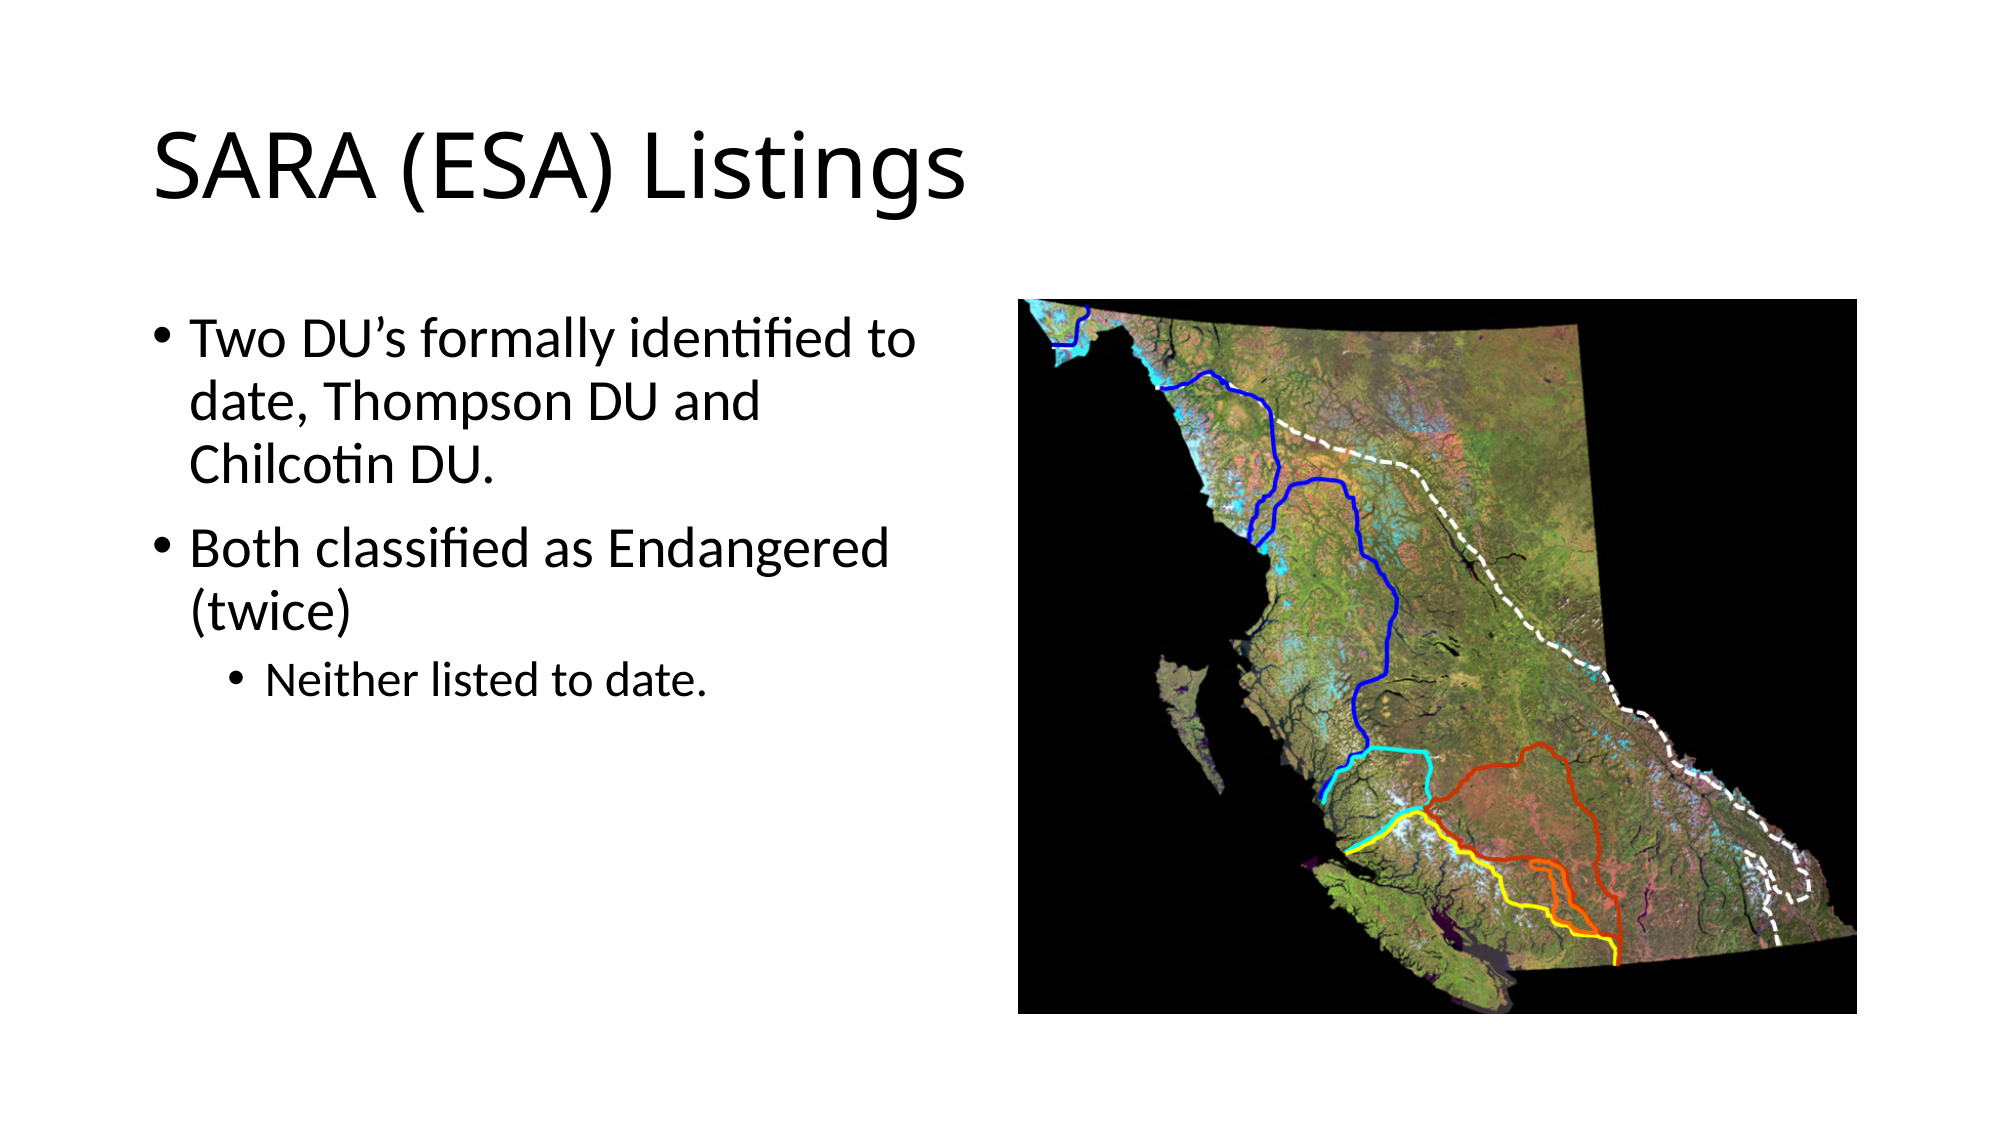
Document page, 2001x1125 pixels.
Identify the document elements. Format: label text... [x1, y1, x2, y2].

list Two DU’s formally identified to date, Thompson DU and Chilcotin DU. Both classified as Endangered (twice) Neither listed to date. [137, 299, 988, 1014]
title SARA (ESA) Listings [137, 59, 1863, 278]
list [1018, 299, 1857, 1014]
